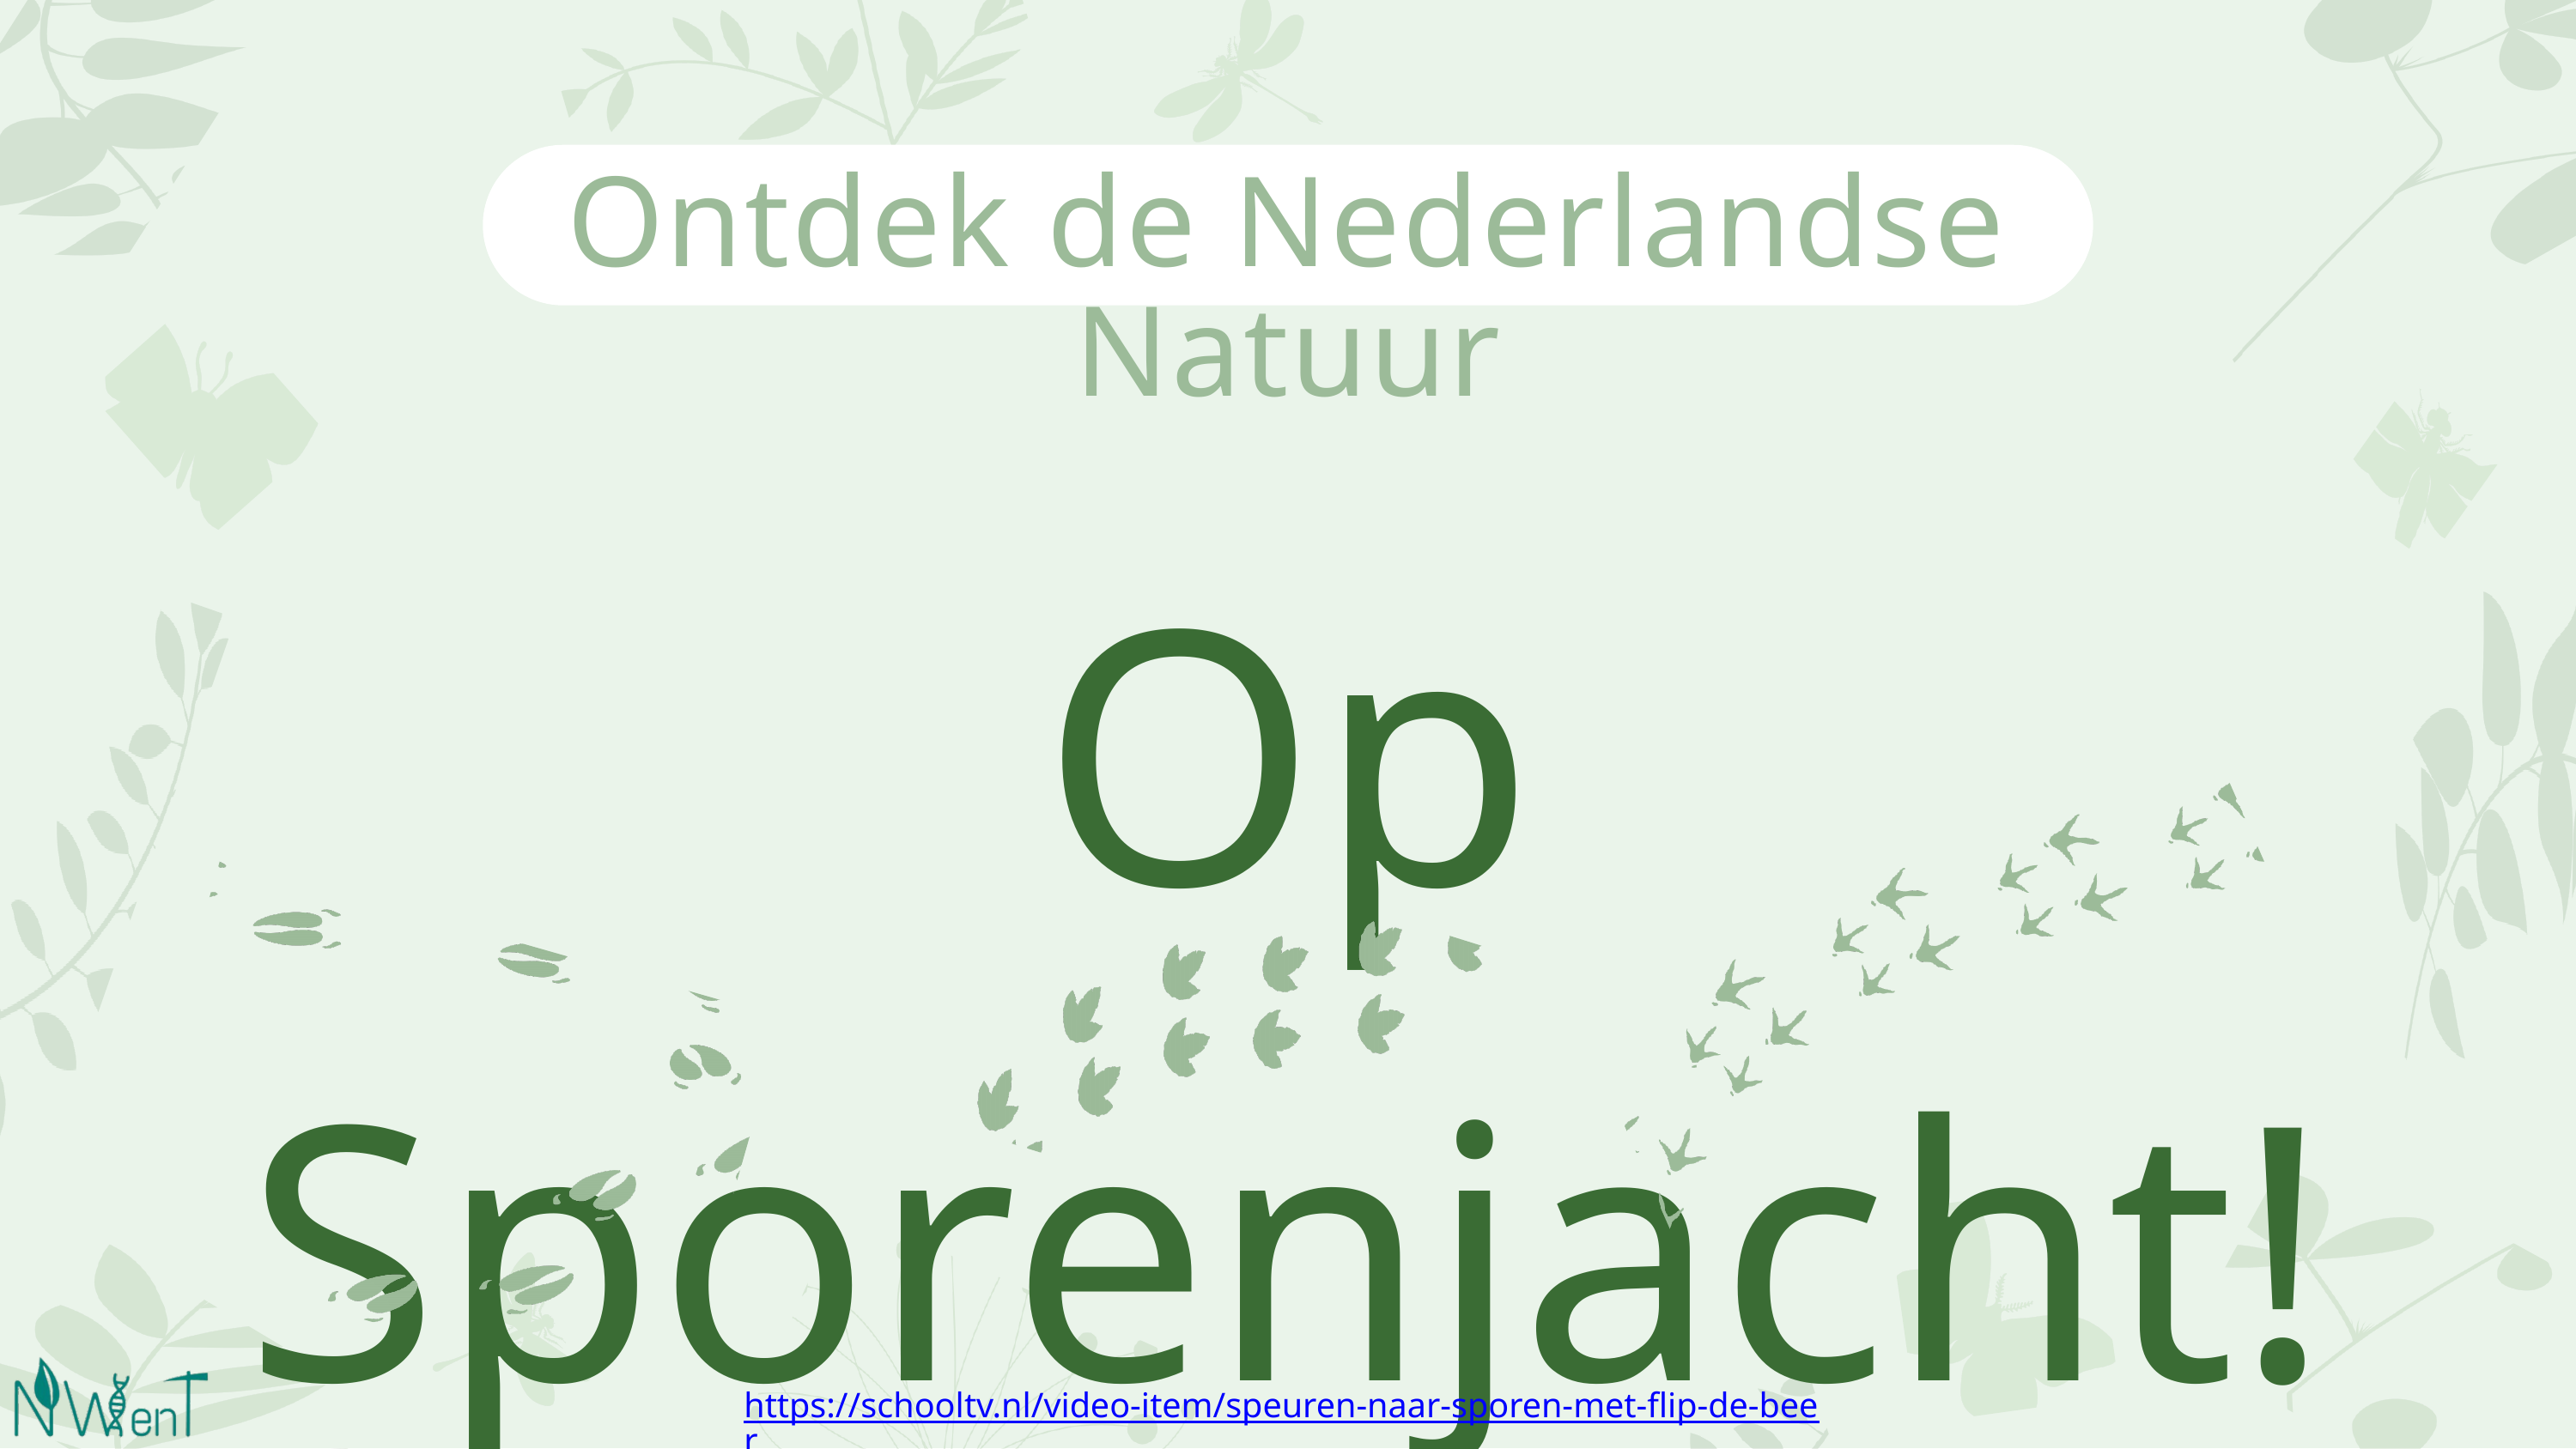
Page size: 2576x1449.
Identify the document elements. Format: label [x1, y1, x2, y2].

text_box [0, 0, 2576, 1449]
text_box [482, 144, 2093, 306]
